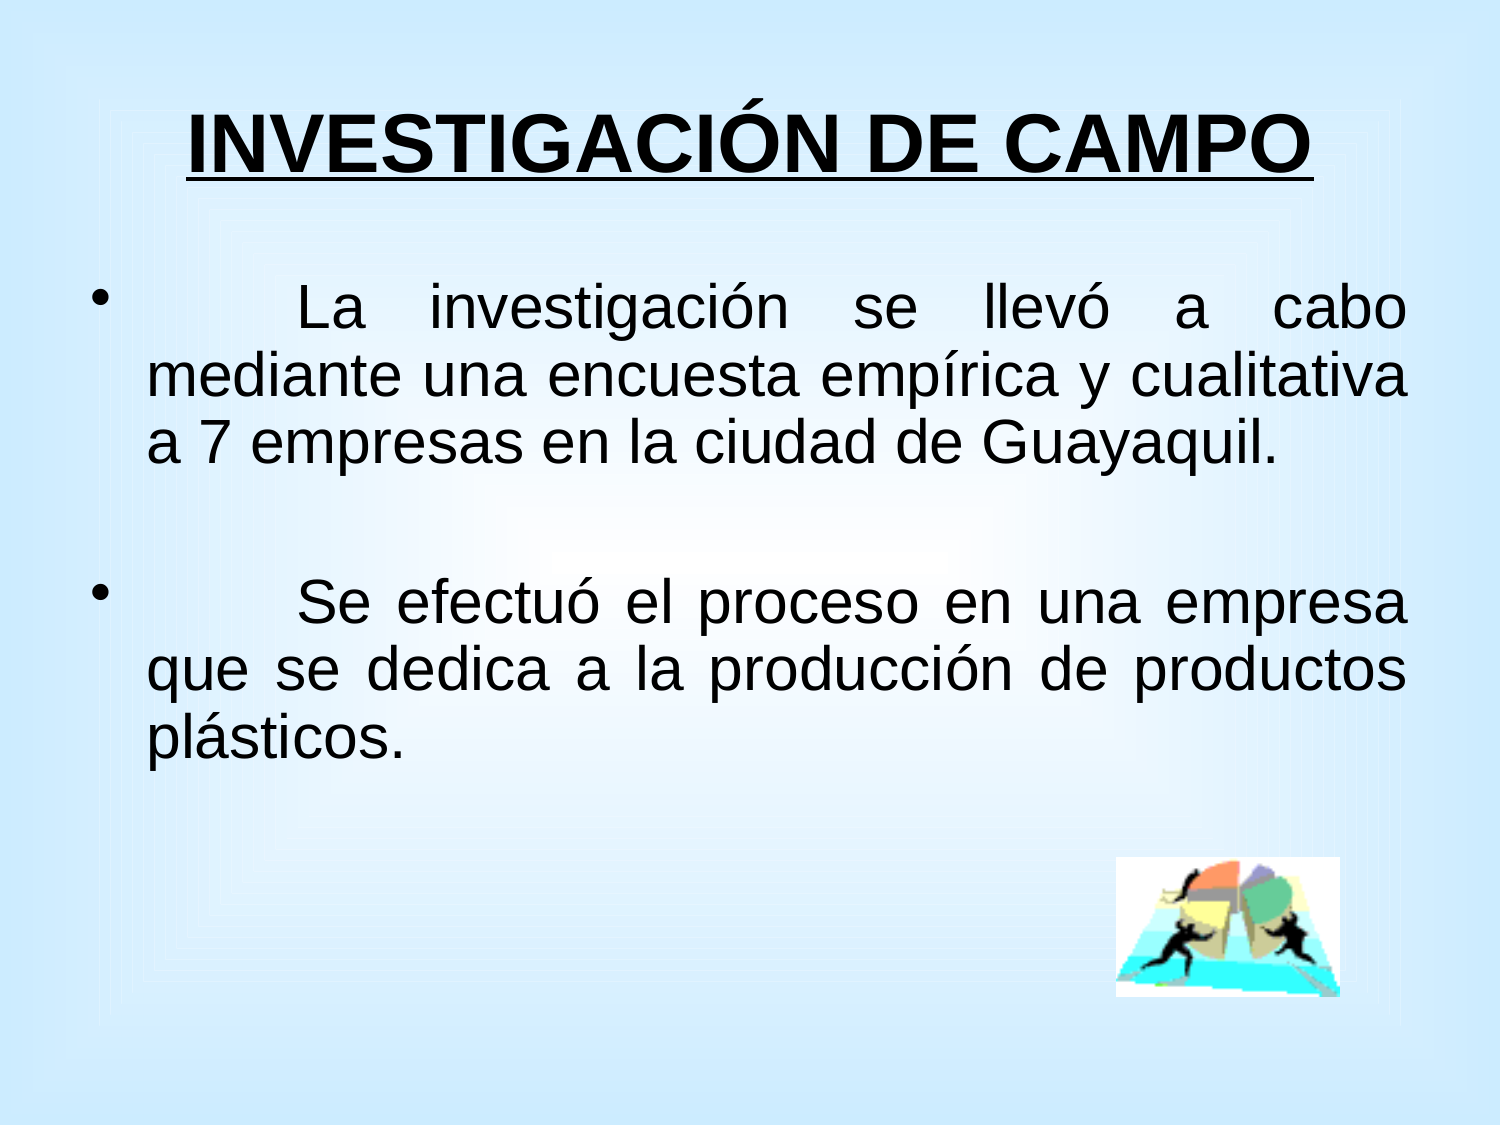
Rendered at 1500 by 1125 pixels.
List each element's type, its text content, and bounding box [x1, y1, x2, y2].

title INVESTIGACIÓN DE CAMPO [74, 44, 1426, 233]
list La investigación se llevó a cabo mediante una encuesta empírica y cualitativa a 7 empresas en la ciudad de Guayaquil. Se efectuó el proceso en una empresa que se dedica a la producción de productos plásticos. [74, 266, 1426, 788]
picture [1115, 857, 1340, 998]
